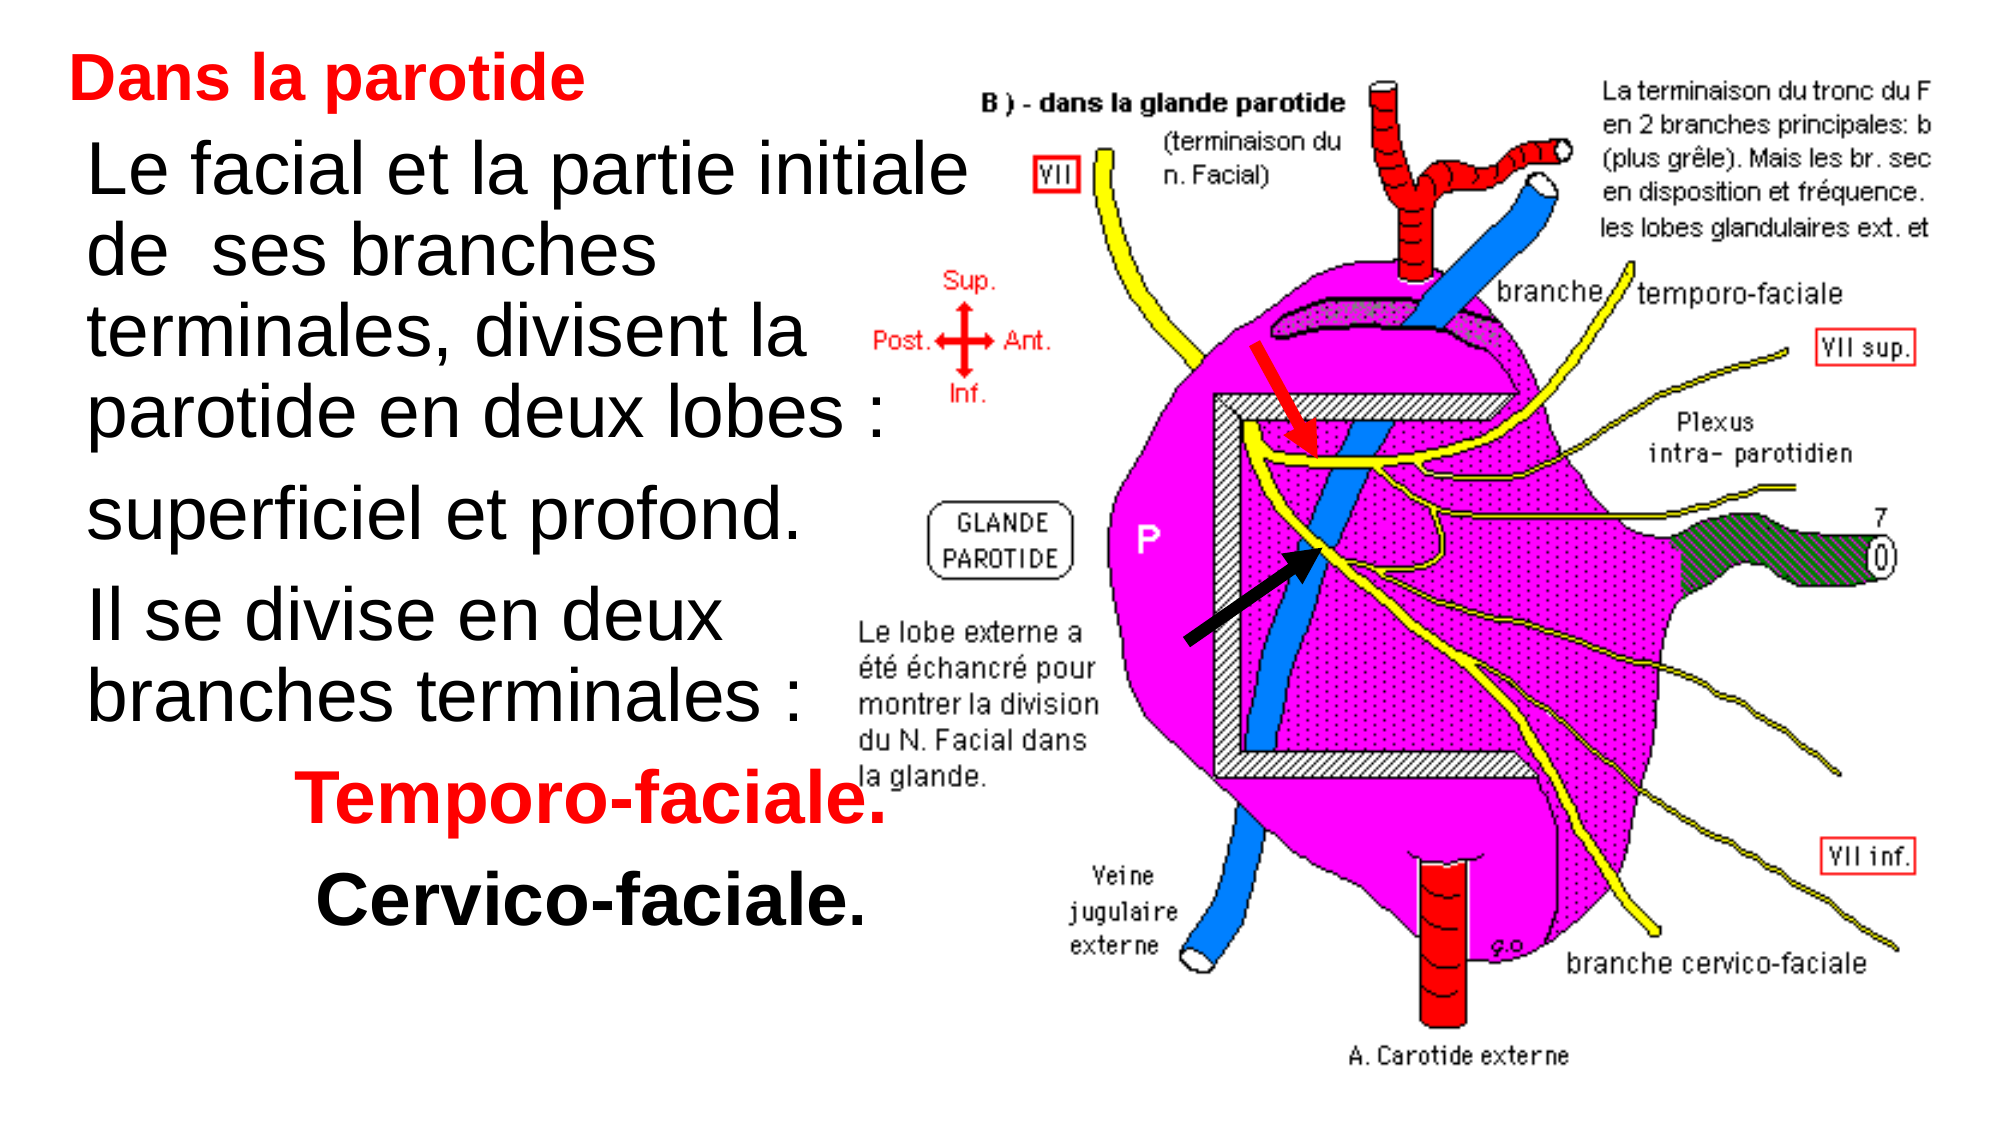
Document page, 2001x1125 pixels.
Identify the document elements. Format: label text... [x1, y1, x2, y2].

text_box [1254, 343, 1318, 460]
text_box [1186, 547, 1323, 643]
title Dans la parotide [53, 27, 699, 123]
picture [854, 79, 1932, 1111]
list Le facial et la partie initiale de ses branches terminales, divisent la parotide en deux lobes : superficiel et profond. Il se divise en deux branches terminales : Temporo-faciale. Cervico-faciale. [71, 122, 854, 1055]
